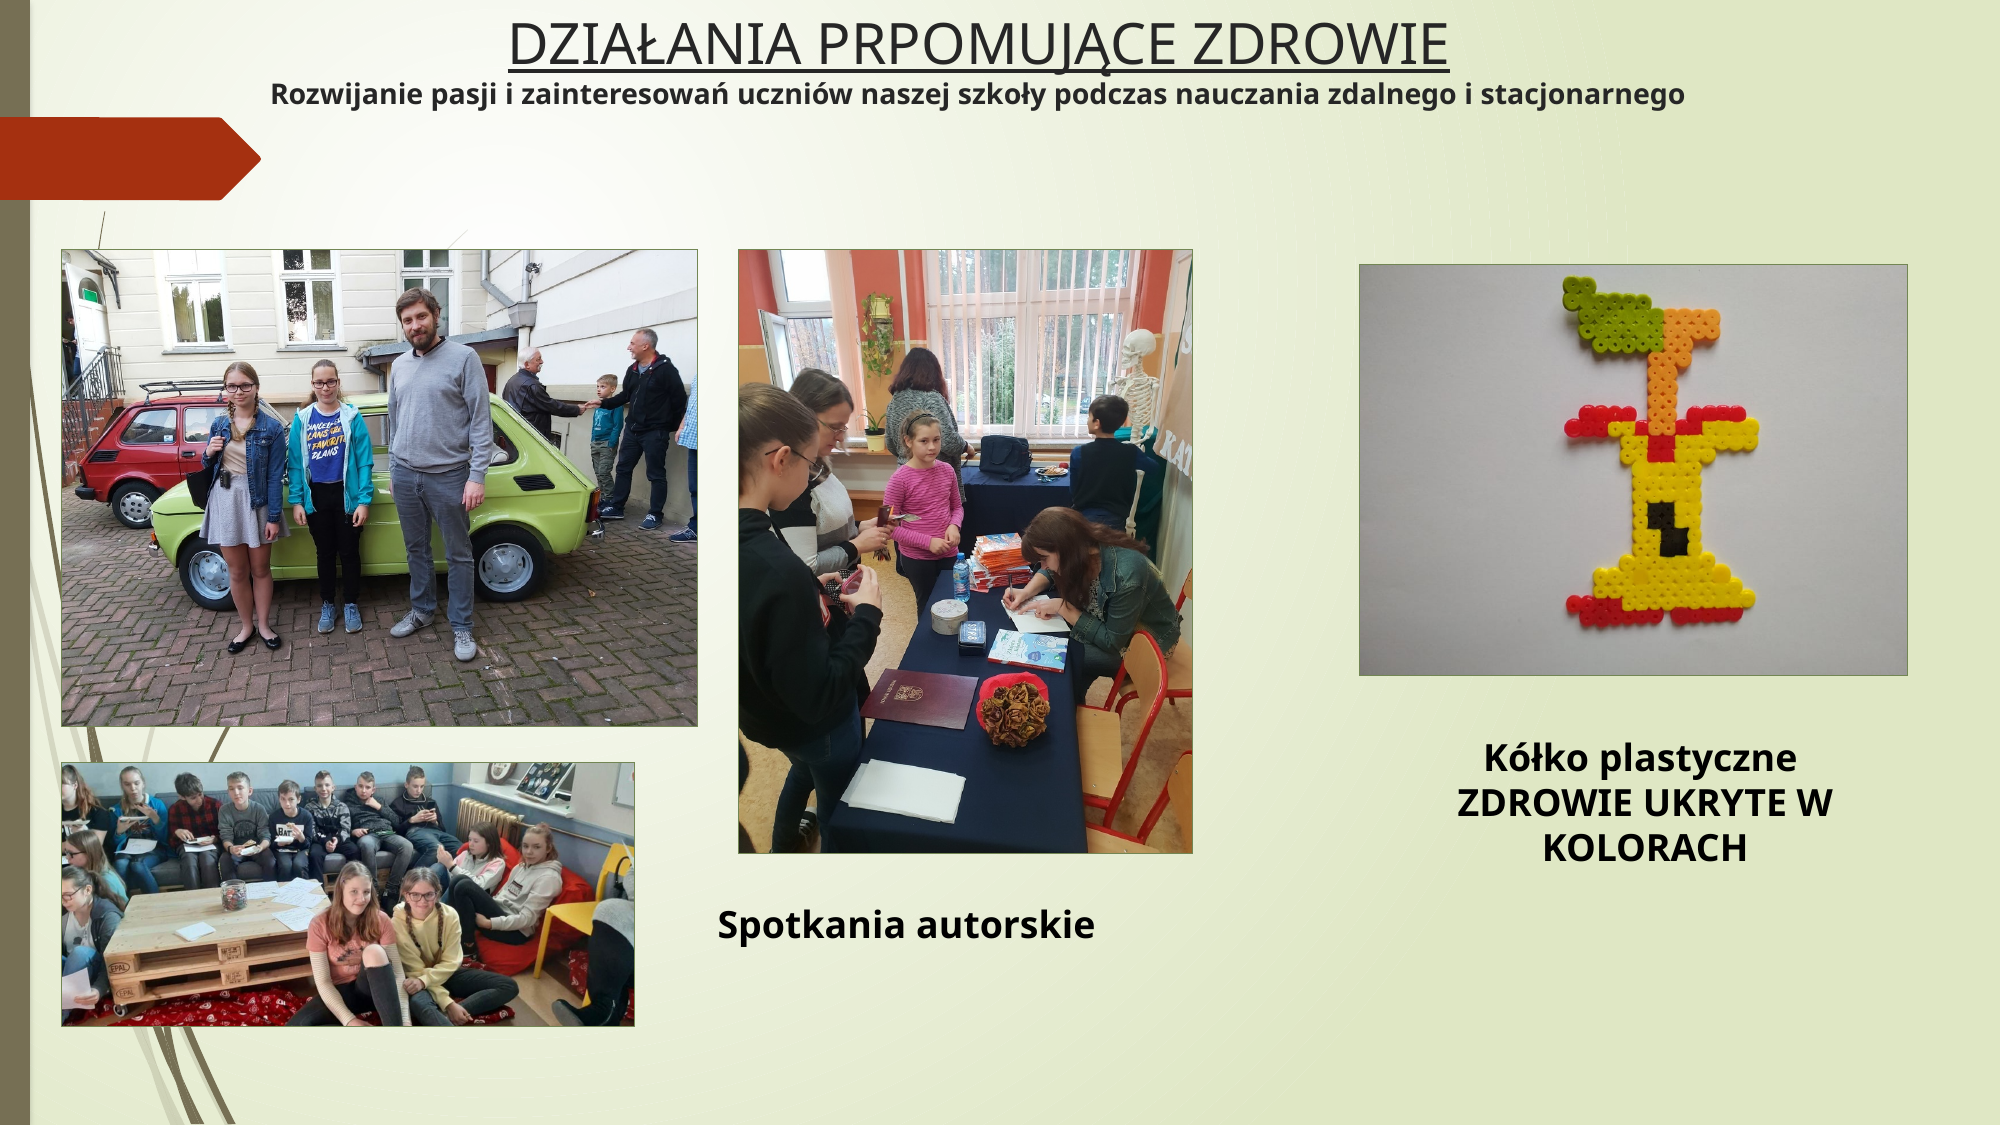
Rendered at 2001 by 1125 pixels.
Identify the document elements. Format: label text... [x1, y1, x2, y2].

picture [61, 248, 698, 727]
picture [738, 248, 1193, 855]
title DZIAŁANIA PRPOMUJĄCE ZDROWIE Rozwijanie pasji i zainteresowań uczniów naszej szkoły podczas nauczania zdalnego i stacjonarnego [248, 0, 1710, 211]
picture [1358, 263, 1908, 676]
picture [61, 761, 635, 1027]
text_box Kółko plastyczne ZDROWIE UKRYTE W KOLORACH [1339, 726, 1952, 876]
text_box Spotkania autorskie [654, 894, 1304, 954]
